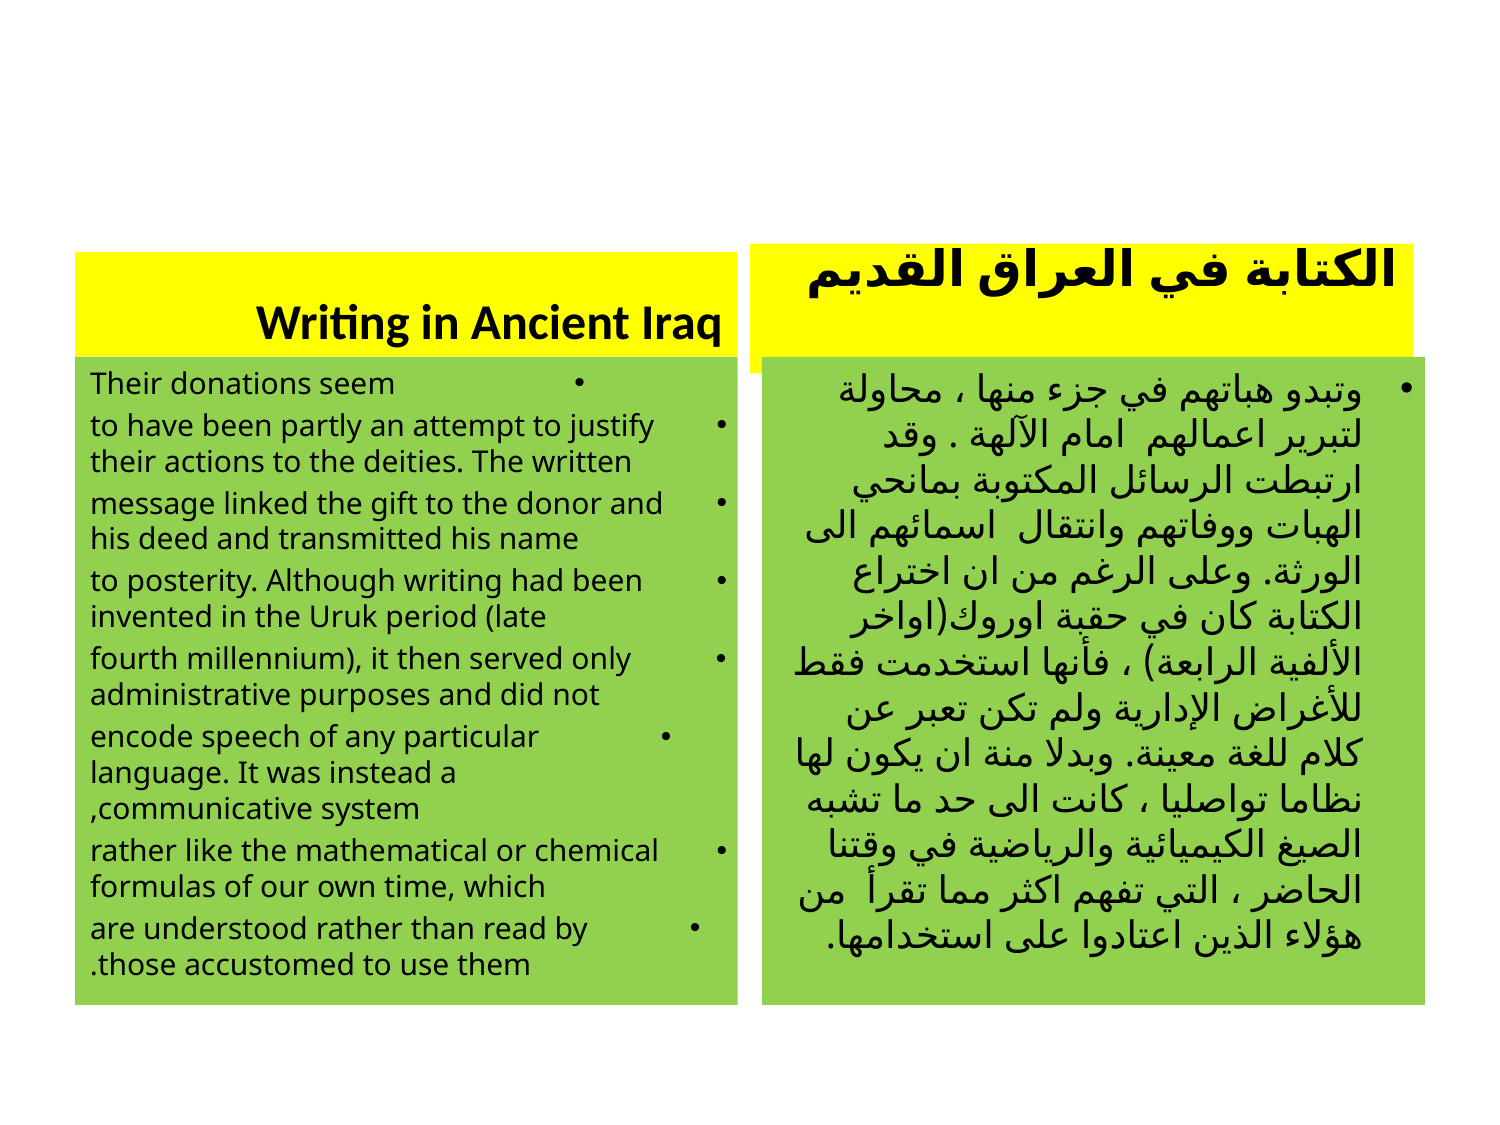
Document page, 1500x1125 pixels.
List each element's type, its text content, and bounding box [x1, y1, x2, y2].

list Writing in Ancient Iraq [75, 251, 738, 356]
list Their donations seem to have been partly an attempt to justify their actions to the deities. The written message linked the gift to the donor and his deed and transmitted his name to posterity. Although writing had been invented in the Uruk period (late fourth millennium), it then served only administrative purposes and did not encode speech of any particular language. It was instead a communicative system, rather like the mathematical or chemical formulas of our own time, which are understood rather than read by those accustomed to use them. [75, 356, 738, 1005]
list الكتابة في العراق القديم [750, 243, 1413, 374]
list وتبدو هباتهم في جزء منها ، محاولة لتبرير اعمالهم امام الآلهة . وقد ارتبطت الرسائل المكتوبة بمانحي الهبات ووفاتهم وانتقال اسمائهم الى الورثة. وعلى الرغم من ان اختراع الكتابة كان في حقبة اوروك(اواخر الألفية الرابعة) ، فأنها استخدمت فقط للأغراض الإدارية ولم تكن تعبر عن كلام للغة معينة. وبدلا منة ان يكون لها نظاما تواصليا ، كانت الى حد ما تشبه الصيغ الكيميائية والرياضية في وقتنا الحاضر ، التي تفهم اكثر مما تقرأ من هؤلاء الذين اعتادوا على استخدامها. [761, 356, 1425, 1005]
